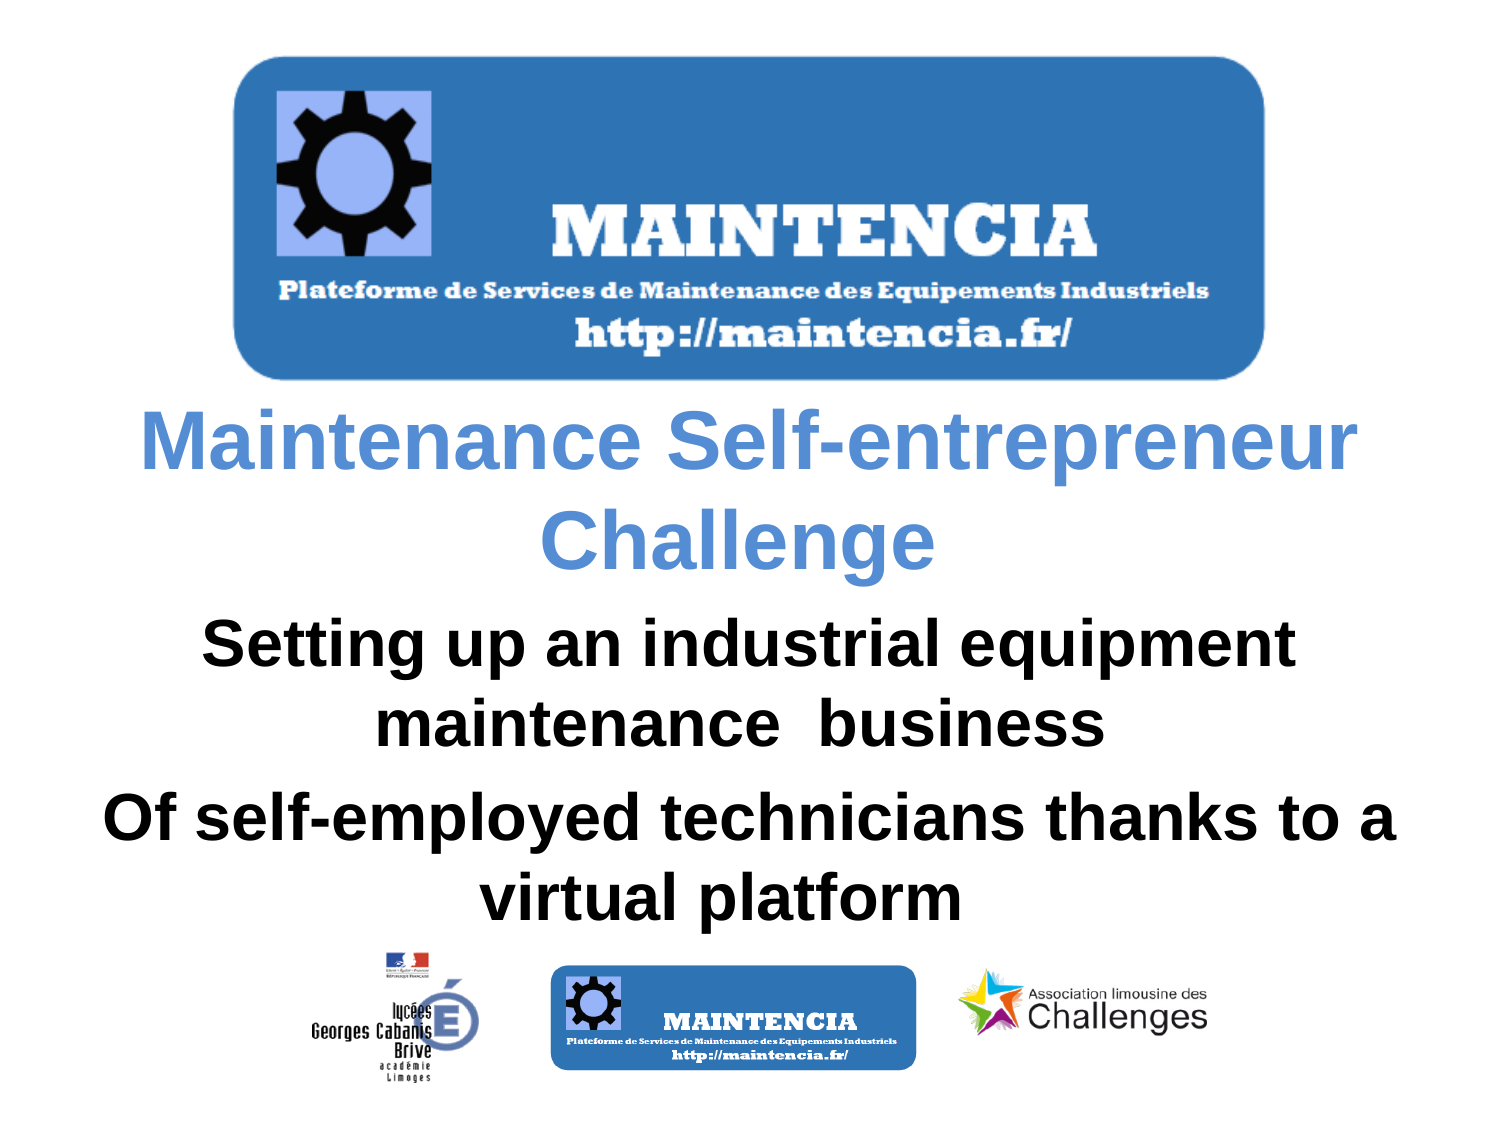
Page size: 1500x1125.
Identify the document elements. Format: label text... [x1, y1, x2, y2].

picture [312, 951, 479, 1084]
list Maintenance Self-entrepreneur Challenge Setting up an industrial equipment maintenance business Of self-employed technicians thanks to a virtual platform [75, 262, 1425, 1083]
picture [950, 963, 1225, 1048]
picture [229, 54, 1270, 386]
picture [548, 963, 918, 1073]
